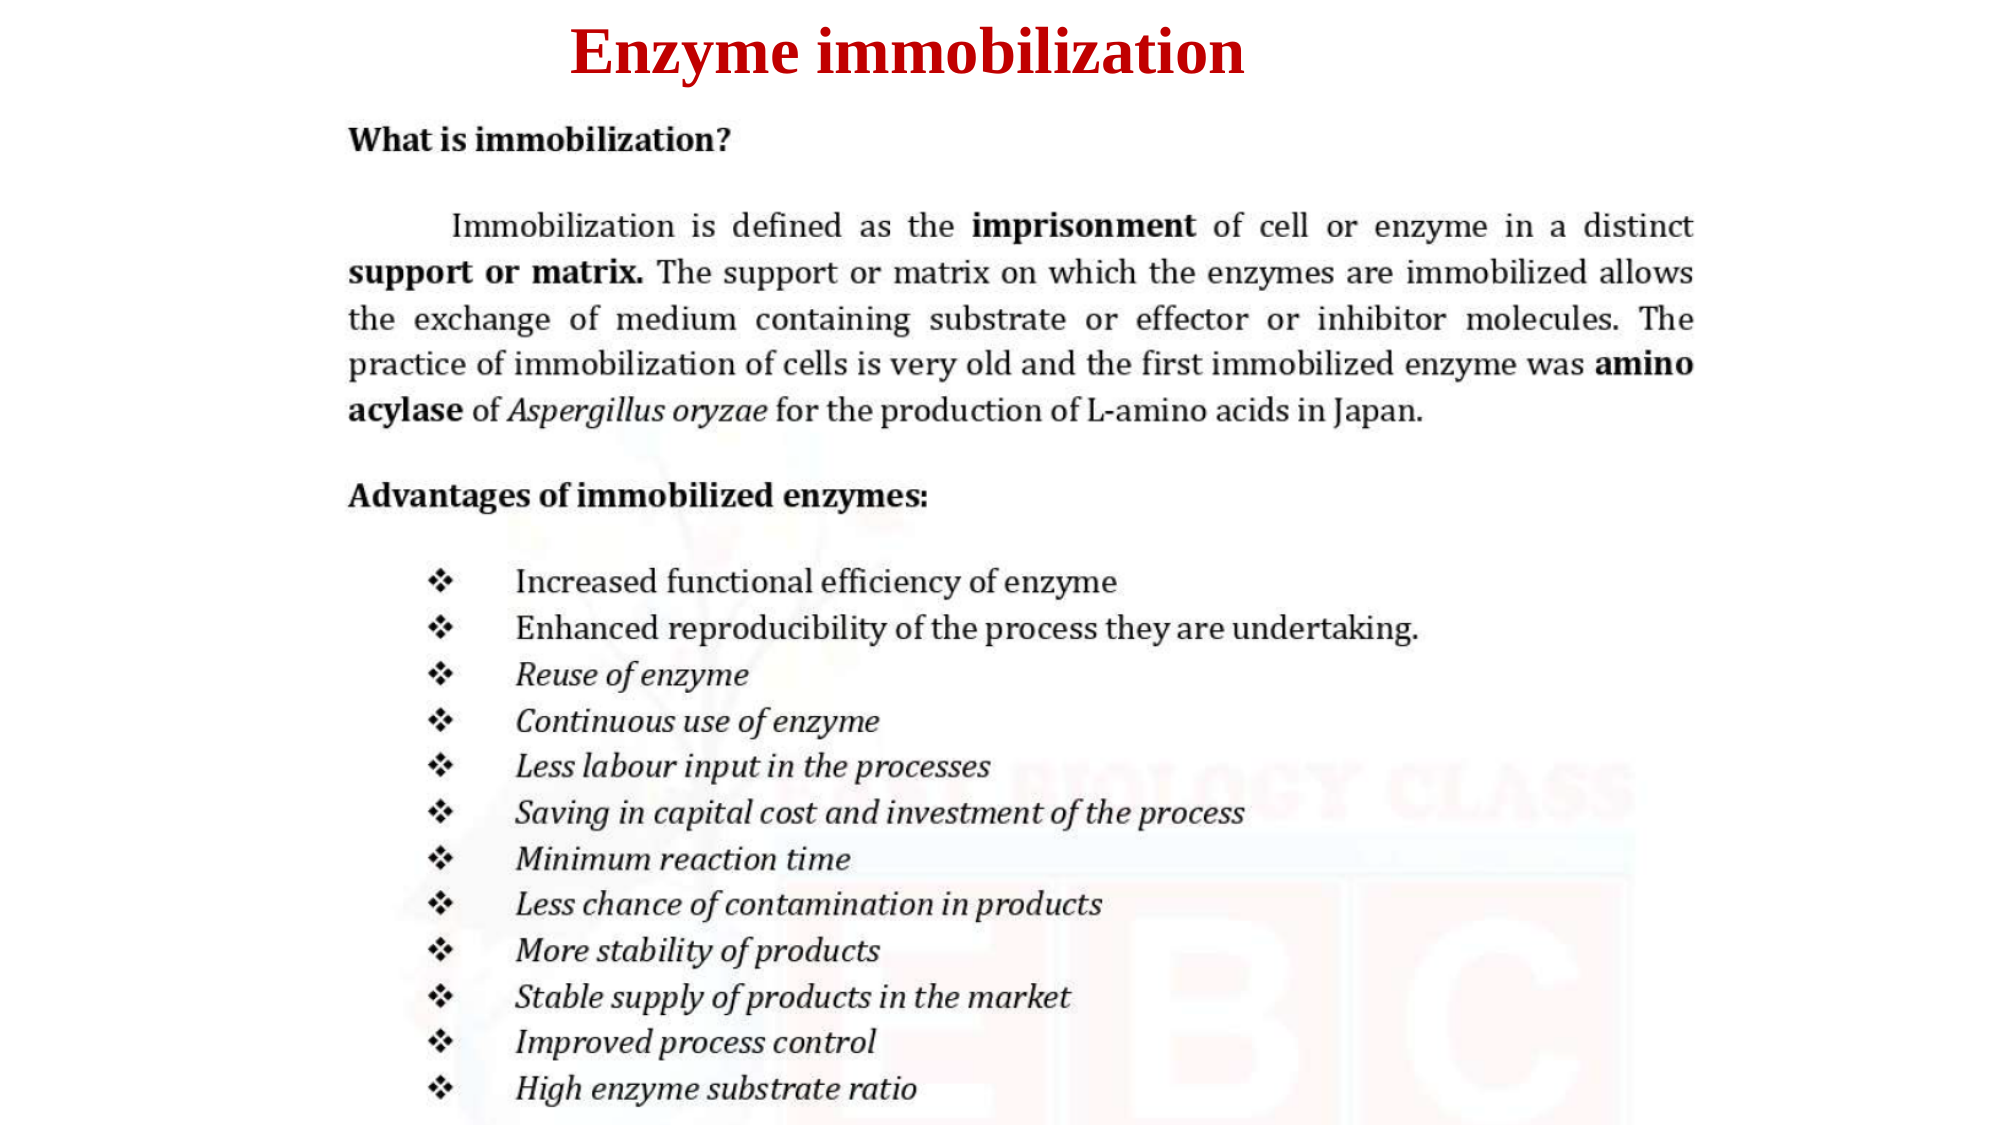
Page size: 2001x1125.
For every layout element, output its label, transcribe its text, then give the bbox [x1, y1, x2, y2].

text_box Enzyme immobilization [408, 0, 1409, 95]
picture [298, 112, 1702, 1125]
